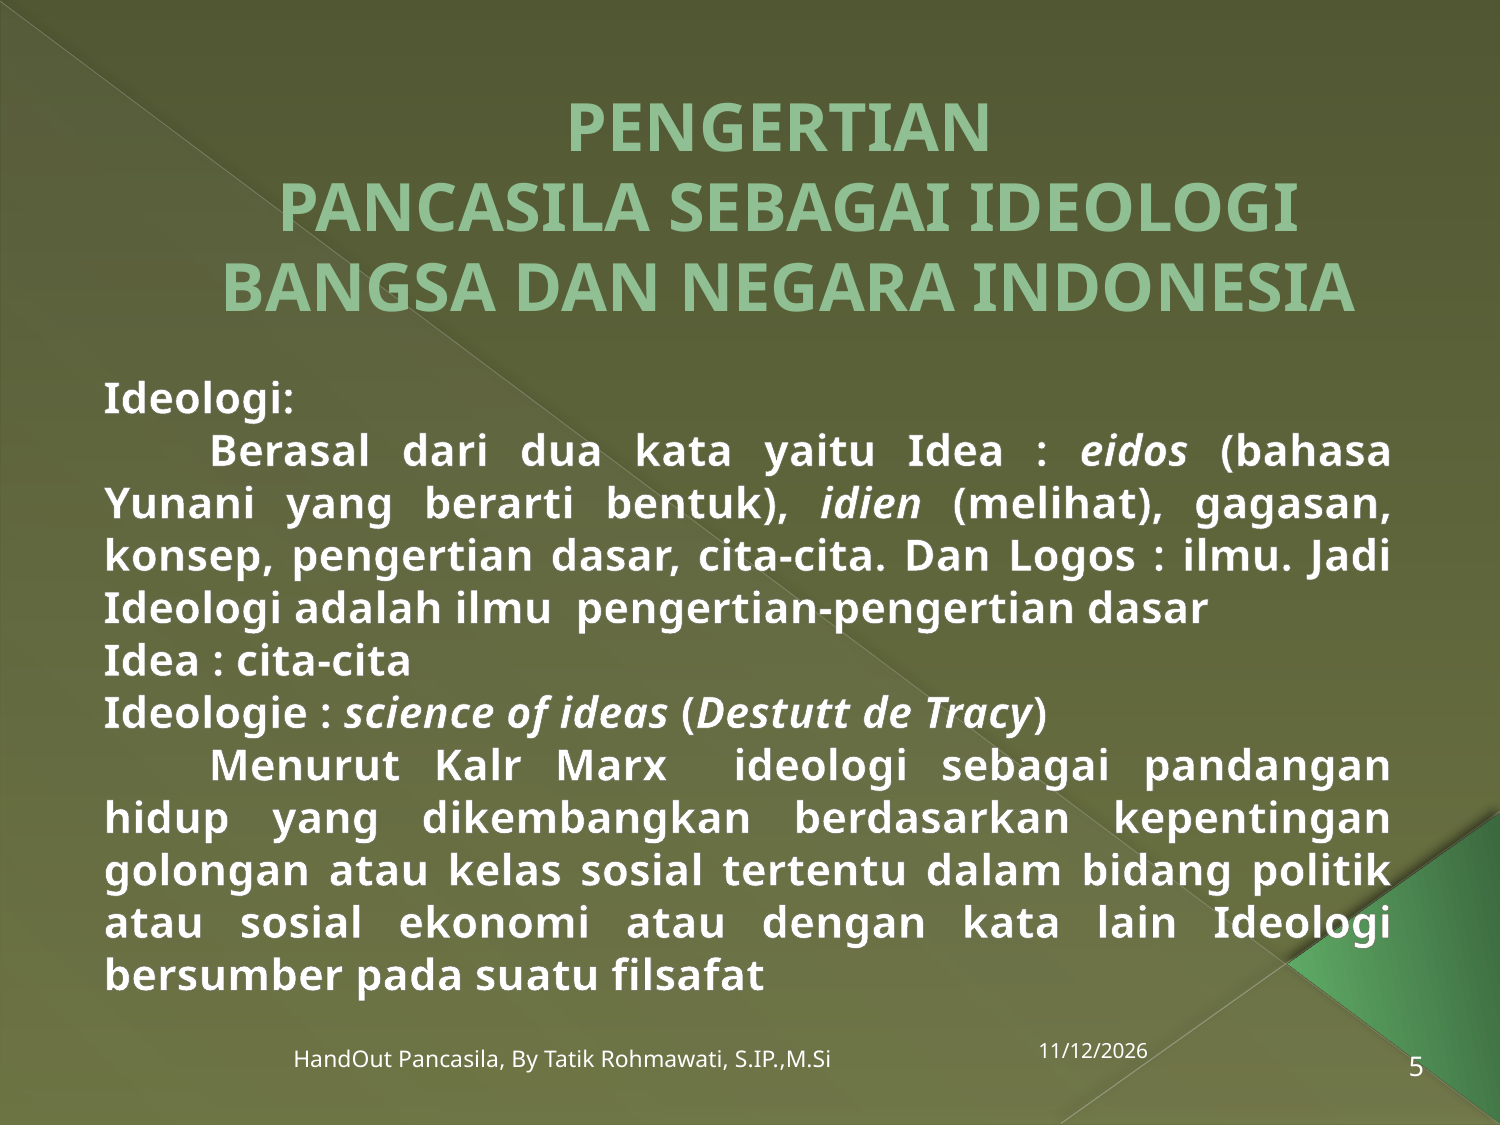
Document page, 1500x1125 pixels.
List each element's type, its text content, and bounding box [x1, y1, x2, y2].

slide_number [212, 1037, 1163, 1098]
slide_number 5 [1374, 1037, 1458, 1098]
footer HandOut Pancasila, By Tatik Rohmawati, S.IP.,M.Si [87, 1012, 1038, 1073]
subtitle Ideologi: Berasal dari dua kata yaitu Idea : eidos (bahasa Yunani yang berarti bentuk), idien (melihat), gagasan, konsep, pengertian dasar, cita-cita. Dan Logos : ilmu. Jadi Ideologi adalah ilmu pengertian-pengertian dasar Idea : cita-cita Ideologie : science of ideas (Destutt de Tracy) Menurut Kalr Marx ideologi sebagai pandangan hidup yang dikembangkan berdasarkan kepentingan golongan atau kelas sosial tertentu dalam bidang politik atau sosial ekonomi atau dengan kata lain Ideologi bersumber pada suatu filsafat [88, 362, 1412, 1013]
title PENGERTIAN PANCASILA SEBAGAI IDEOLOGI BANGSA DAN NEGARA INDONESIA [87, 275, 1411, 413]
